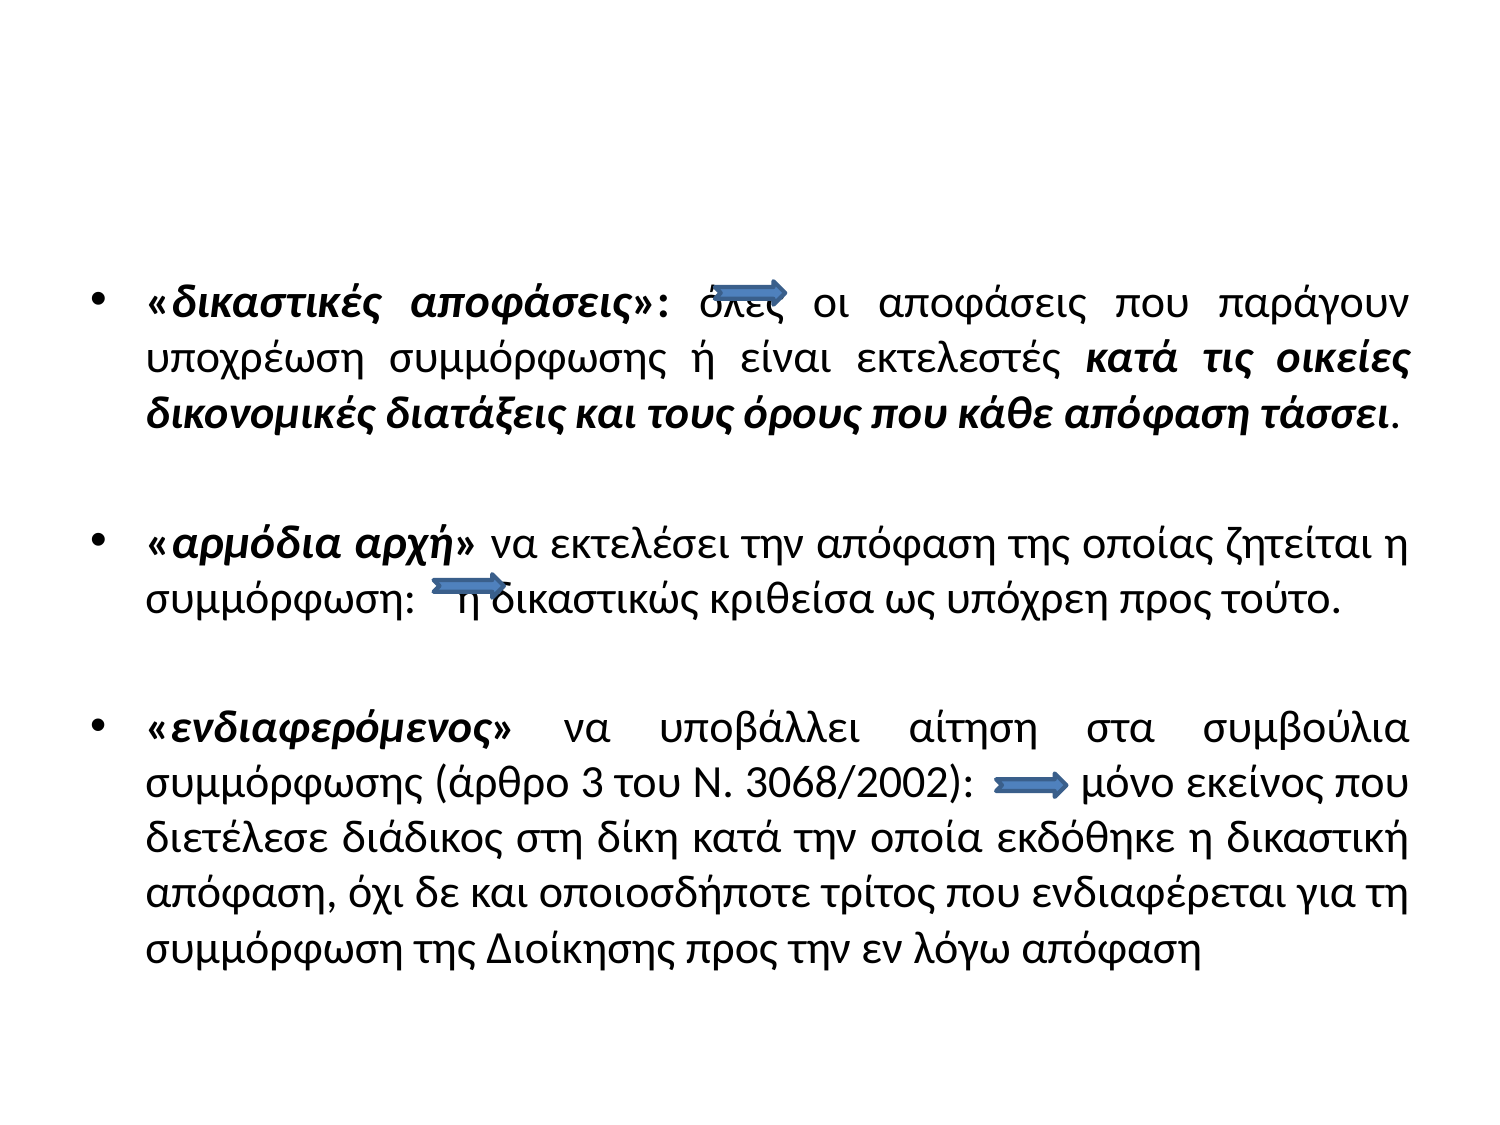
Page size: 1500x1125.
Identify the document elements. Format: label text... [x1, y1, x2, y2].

text_box [994, 771, 1069, 799]
text_box [431, 572, 507, 600]
text_box [712, 279, 788, 307]
list «δικαστικές αποφάσεις»: όλες οι αποφάσεις που παράγουν υποχρέωση συμμόρφωσης ή είναι εκτελεστές κατά τις οικείες δικονομικές διατάξεις και τους όρους που κάθε απόφαση τάσσει. «αρμόδια αρχή» να εκτελέσει την απόφαση της οποίας ζητείται η συμμόρφωση: η δικαστικώς κριθείσα ως υπόχρεη προς τούτο. «ενδιαφερόμενος» να υποβάλλει αίτηση στα συμβούλια συμμόρφωσης (άρθρο 3 του Ν. 3068/2002): μόνο εκείνος που διετέλεσε διάδικος στη δίκη κατά την οποία εκδόθηκε η δικαστική απόφαση, όχι δε και οποιοσδήποτε τρίτος που ενδιαφέρεται για τη συμμόρφωση της Διοίκησης προς την εν λόγω απόφαση [75, 262, 1425, 1005]
